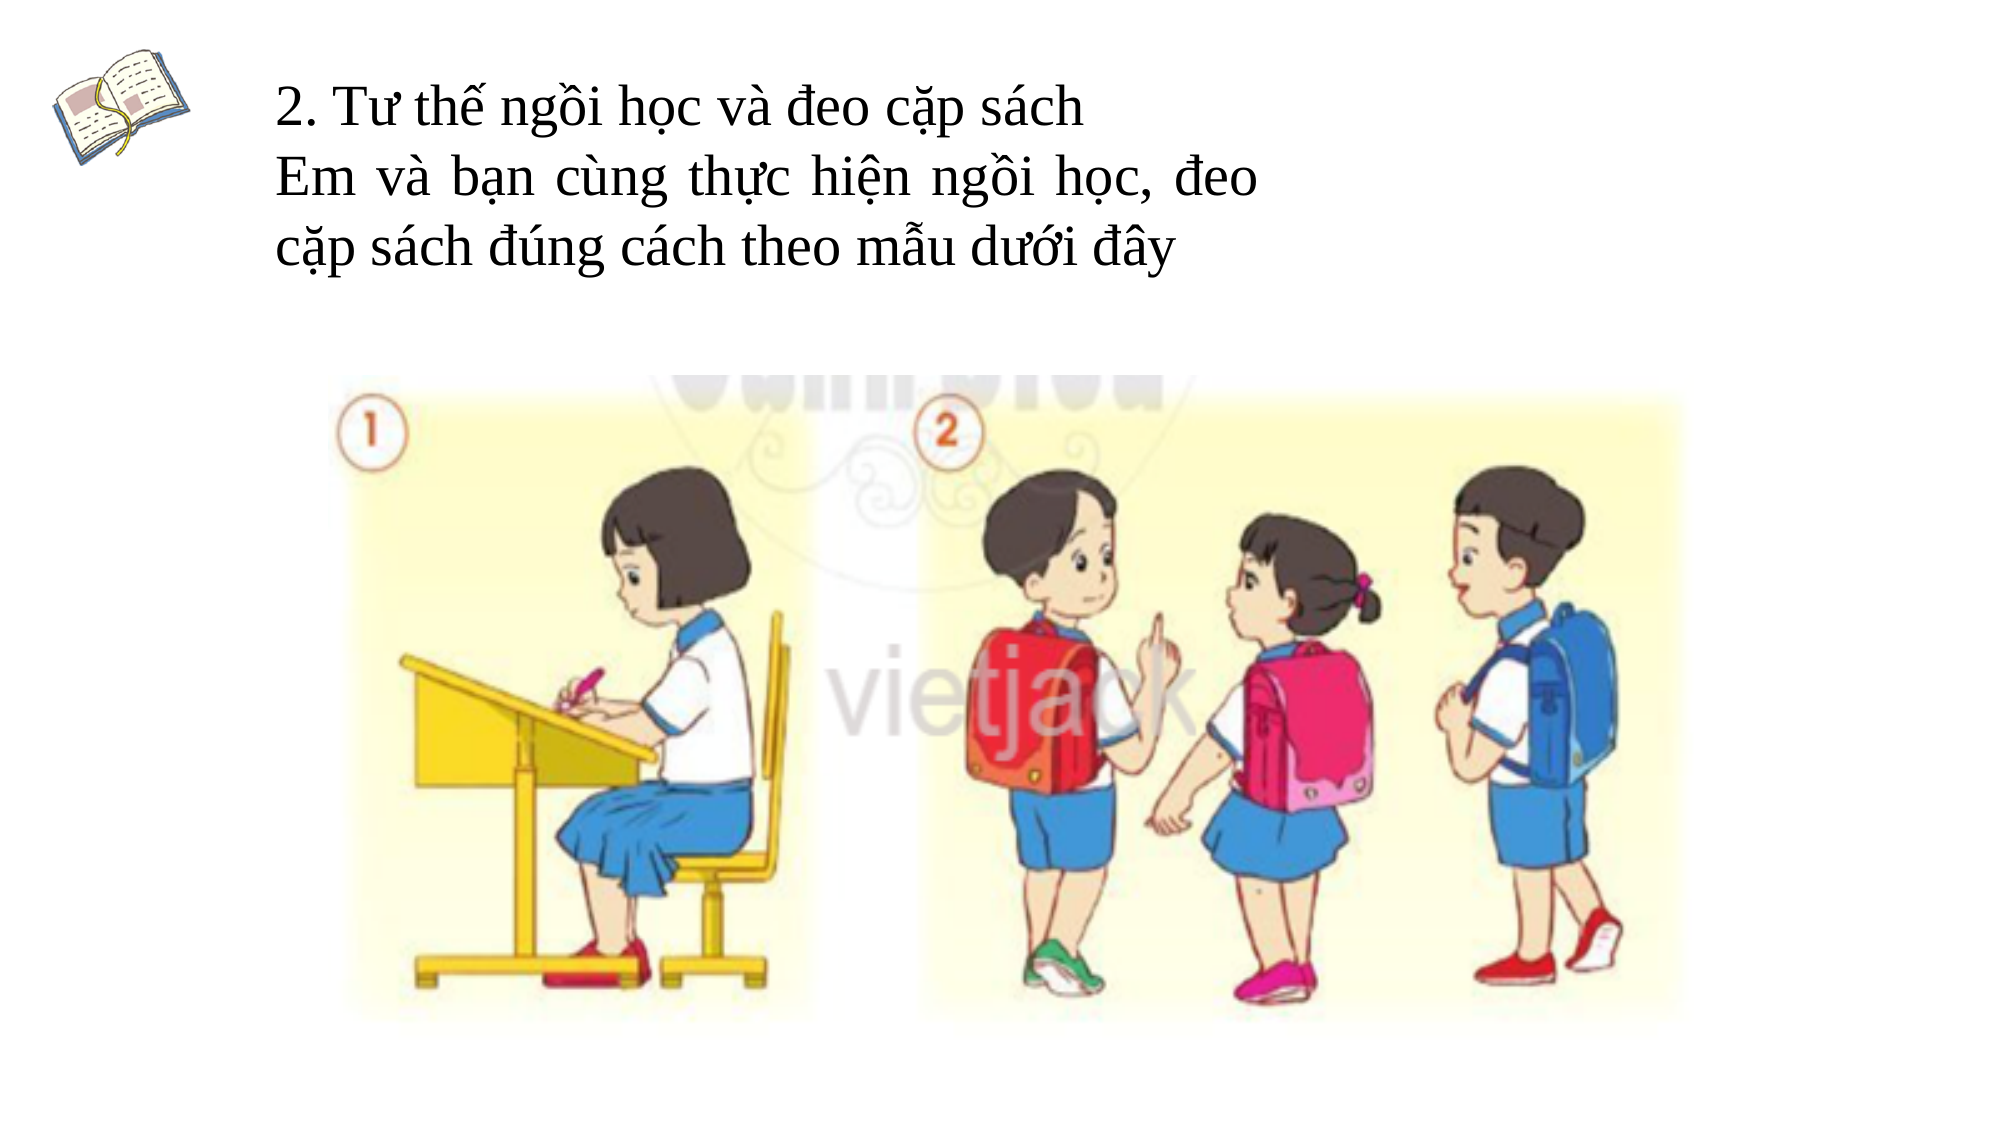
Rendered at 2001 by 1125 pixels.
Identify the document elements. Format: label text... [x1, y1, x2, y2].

picture [328, 375, 1696, 1040]
picture [26, 26, 205, 174]
text_box 2. Tư thế ngồi học và đeo cặp sách Em và bạn cùng thực hiện ngồi học, đeo cặp sách đúng cách theo mẫu dưới đây [260, 59, 1274, 285]
